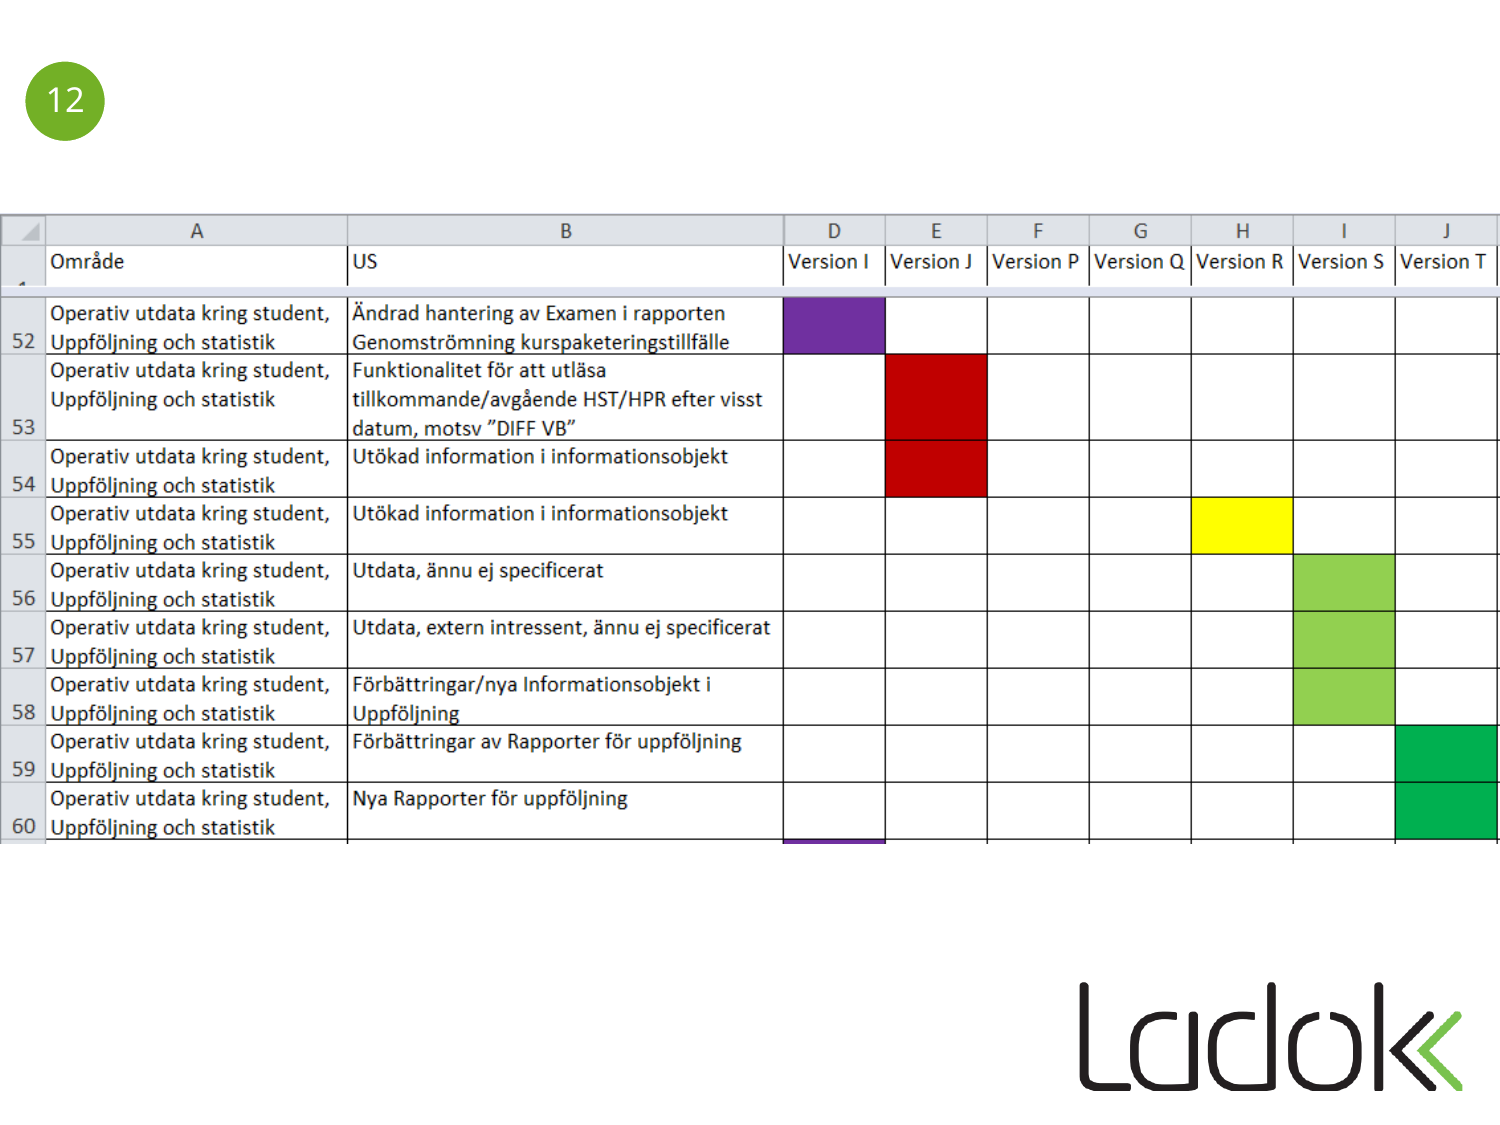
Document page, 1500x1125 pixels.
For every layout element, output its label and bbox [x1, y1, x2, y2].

picture [0, 212, 1500, 845]
